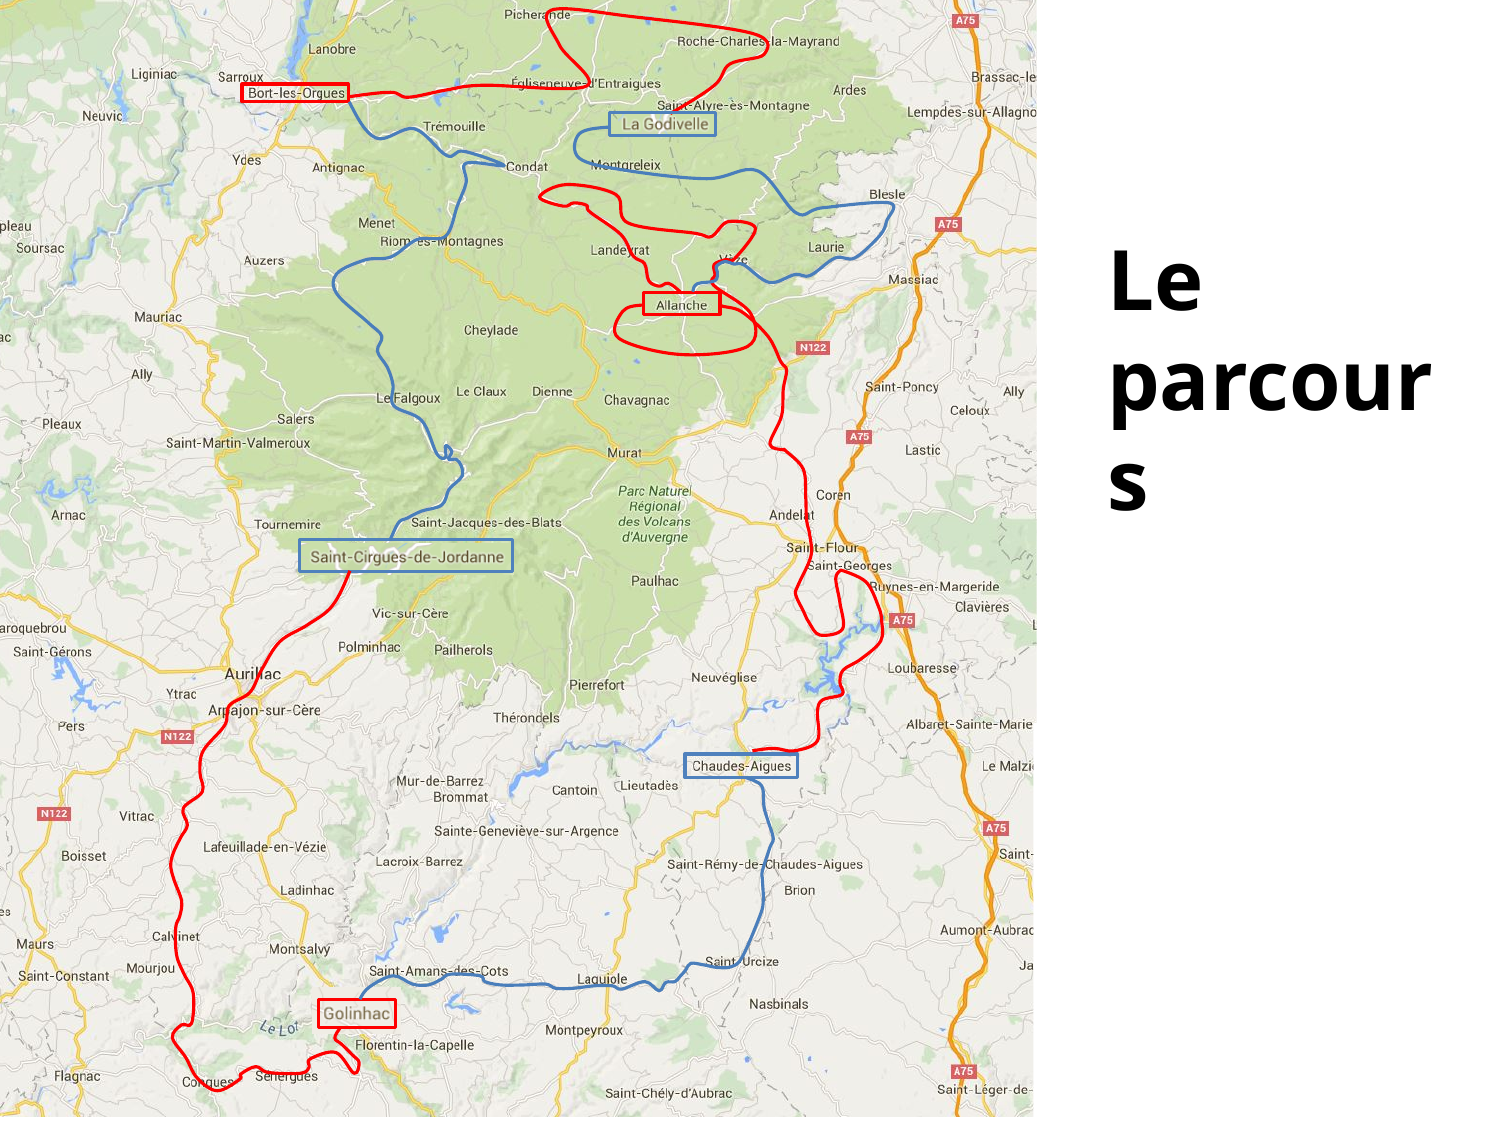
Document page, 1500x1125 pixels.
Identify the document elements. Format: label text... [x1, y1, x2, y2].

picture [0, 0, 1037, 1117]
text_box Le parcours [1092, 219, 1483, 535]
